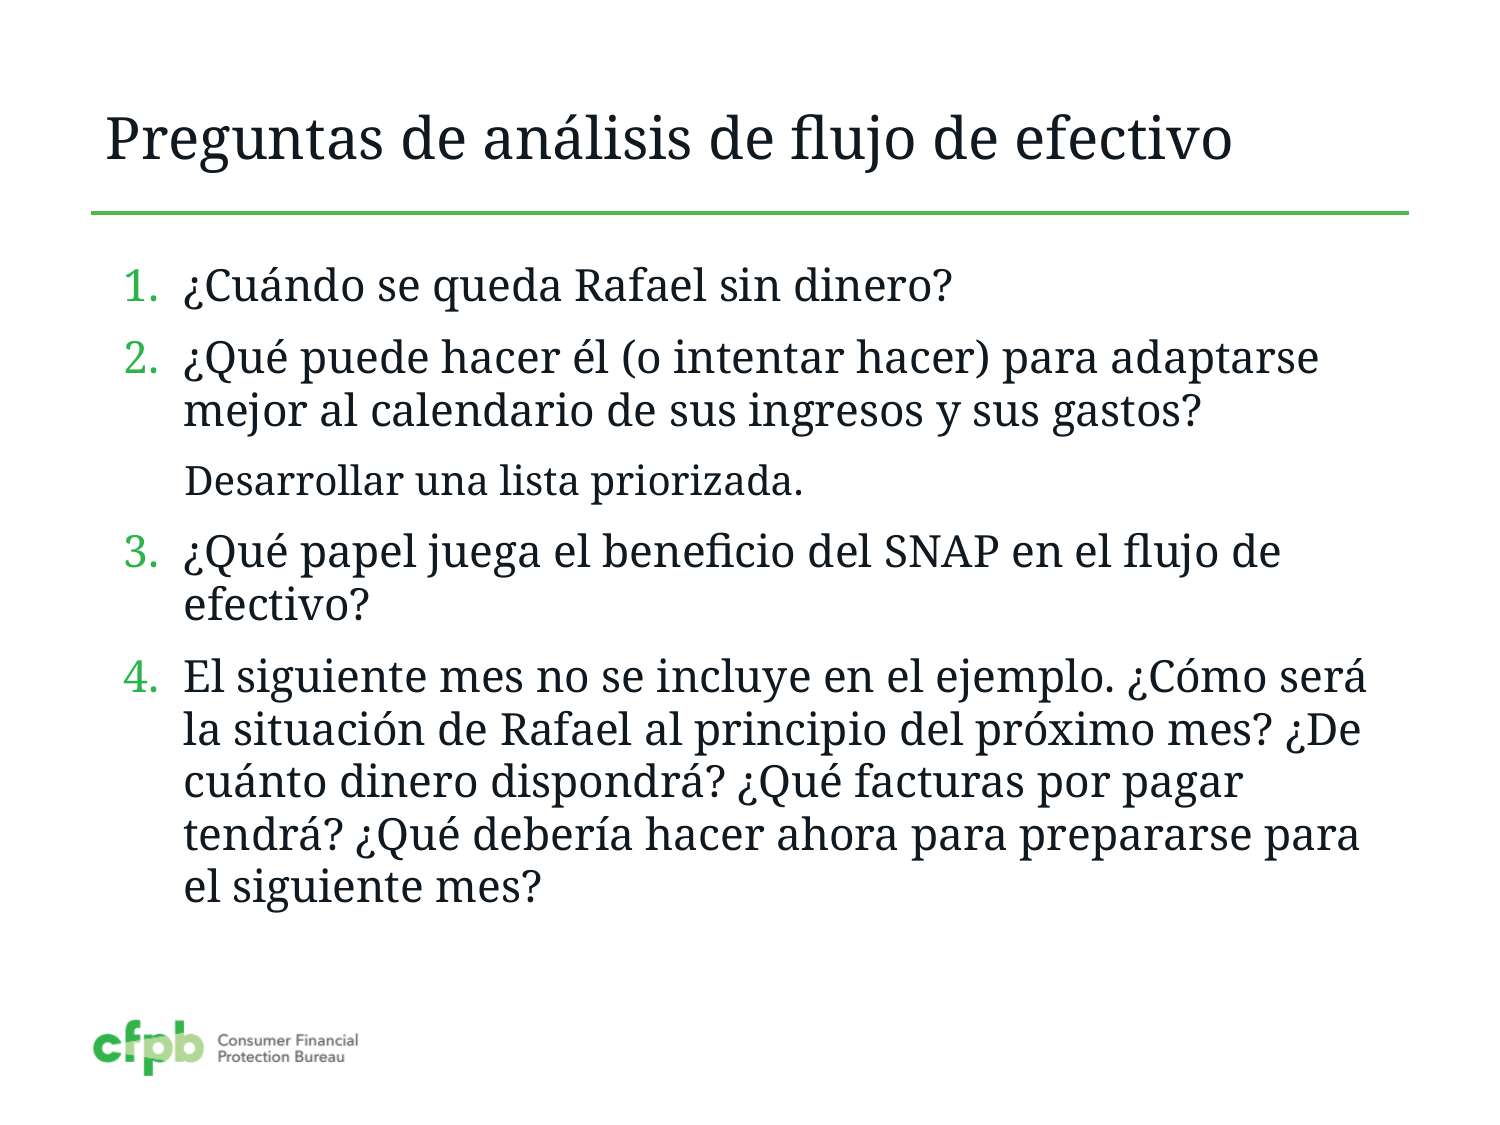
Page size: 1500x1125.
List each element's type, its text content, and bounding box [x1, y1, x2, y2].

list ¿Cuándo se queda Rafael sin dinero? ¿Qué puede hacer él (o intentar hacer) para adaptarse mejor al calendario de sus ingresos y sus gastos? Desarrollar una lista priorizada. ¿Qué papel juega el beneficio del SNAP en el flujo de efectivo? El siguiente mes no se incluye en el ejemplo. ¿Cómo será la situación de Rafael al principio del próximo mes? ¿De cuánto dinero dispondrá? ¿Qué facturas por pagar tendrá? ¿Qué debería hacer ahora para prepararse para el siguiente mes? [90, 249, 1410, 924]
title Preguntas de análisis de flujo de efectivo [90, 75, 1410, 197]
